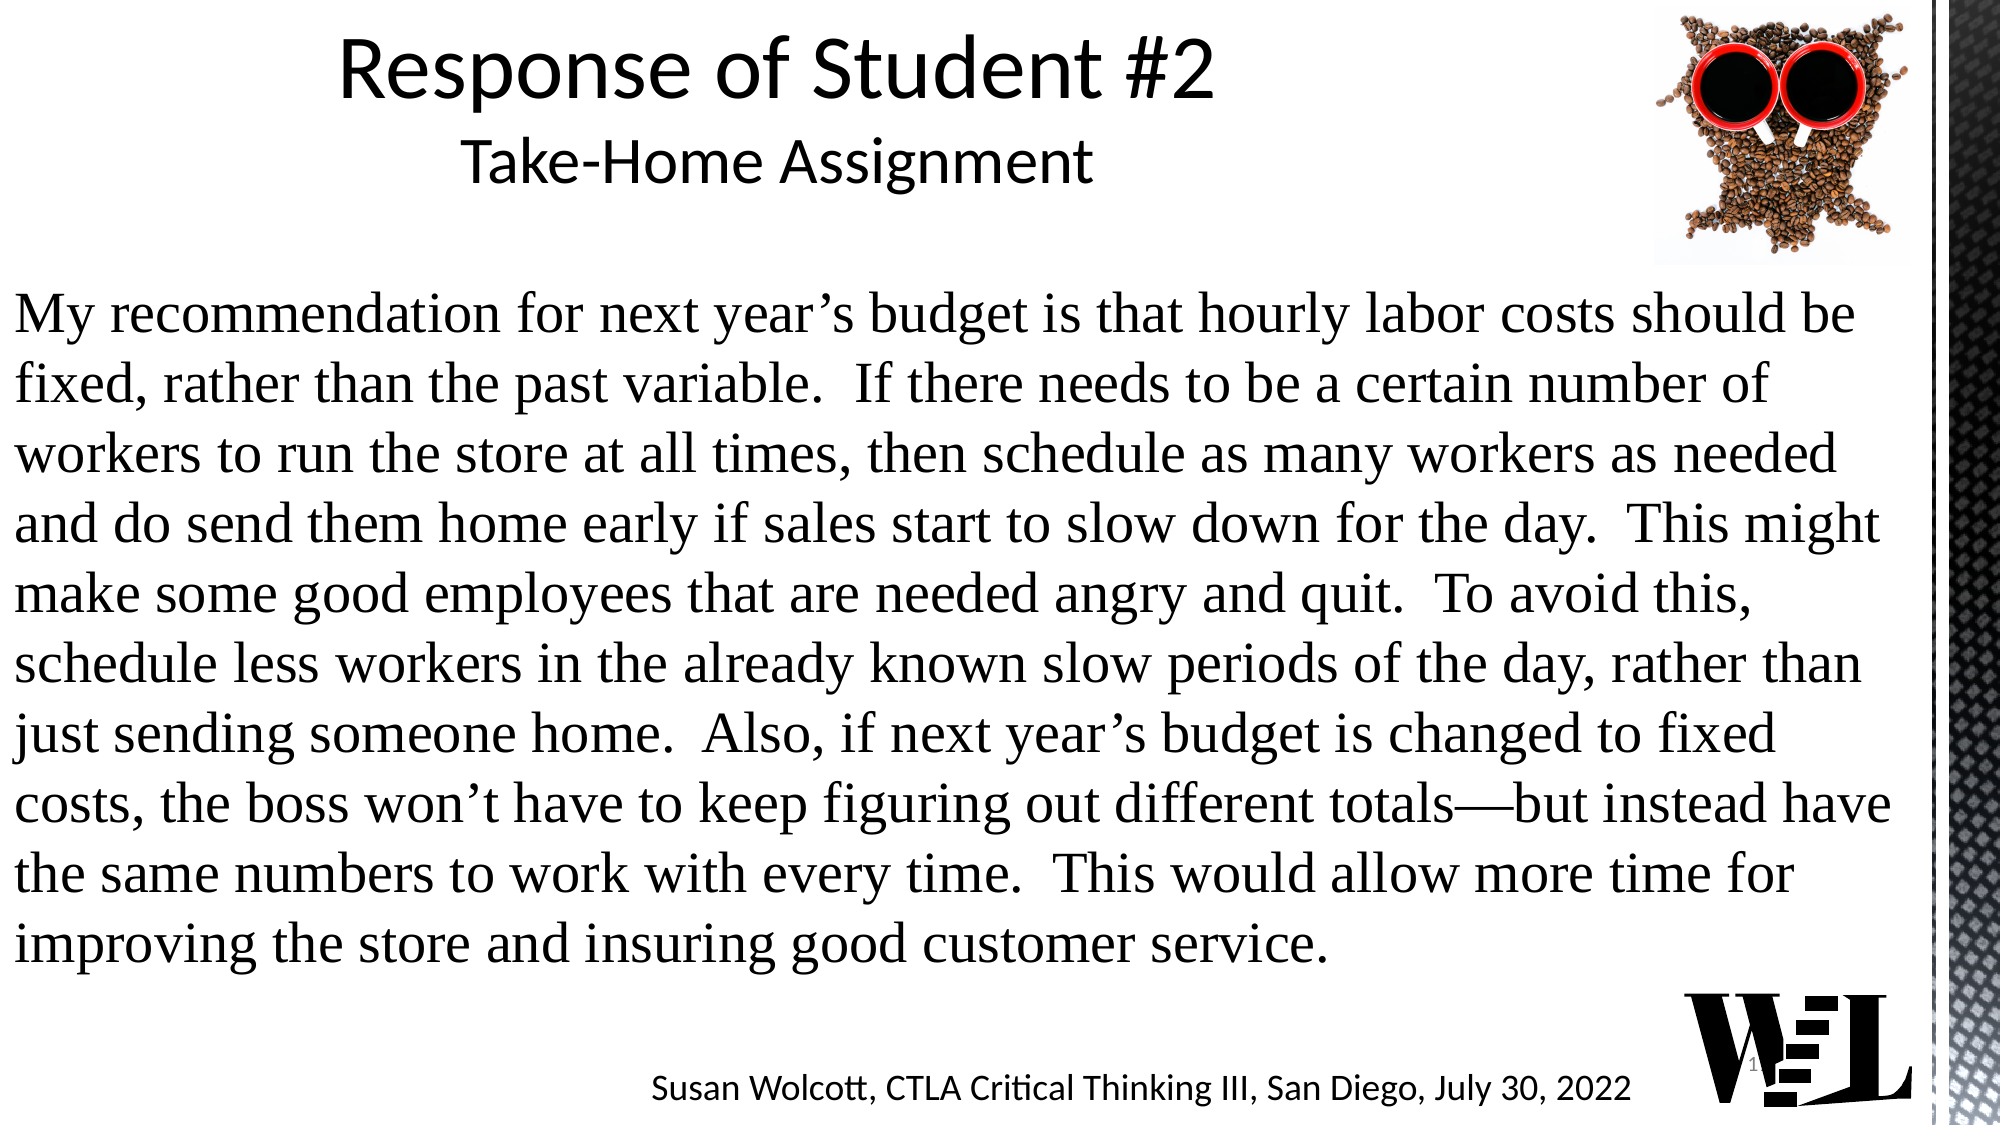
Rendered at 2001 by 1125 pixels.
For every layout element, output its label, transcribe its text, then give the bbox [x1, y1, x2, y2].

picture [1653, 0, 1911, 265]
text_box My recommendation for next year’s budget is that hourly labor costs should be fixed, rather than the past variable. If there needs to be a certain number of workers to run the store at all times, then schedule as many workers as needed and do send them home early if sales start to slow down for the day. This might make some good employees that are needed angry and quit. To avoid this, schedule less workers in the already known slow periods of the day, rather than just sending someone home. Also, if next year’s budget is changed to fixed costs, the boss won’t have to keep figuring out different totals—but instead have the same numbers to work with every time. This would allow more time for improving the store and insuring good customer service. [0, 267, 1924, 982]
text_box Response of Student #2 Take-Home Assignment [112, 0, 1443, 227]
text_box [636, 992, 1914, 1116]
picture [1929, 0, 2000, 1125]
